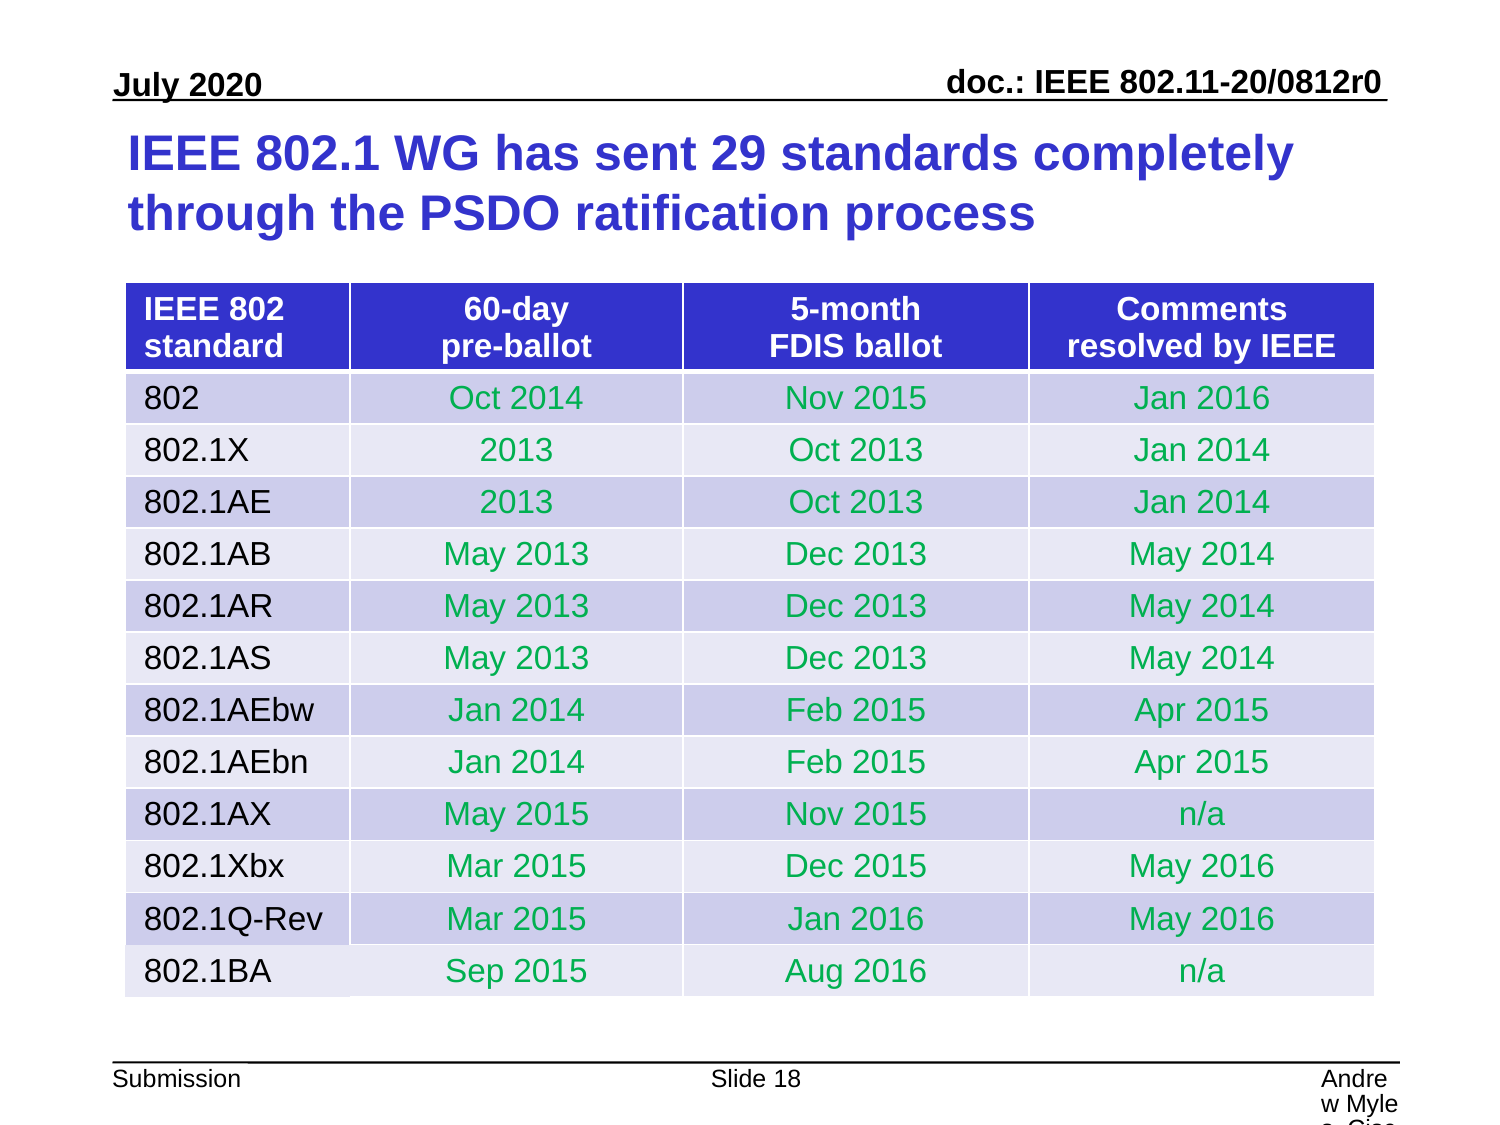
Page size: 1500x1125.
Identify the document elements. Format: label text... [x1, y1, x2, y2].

table_header 5-month FDIS ballot [684, 283, 1028, 369]
table_cell 802.1AEbn [126, 737, 349, 787]
table_cell May 2016 [1030, 841, 1374, 892]
table_cell Jan 2016 [684, 893, 1028, 944]
table_cell Dec 2013 [684, 633, 1028, 683]
table_cell May 2013 [351, 529, 682, 579]
table_cell Dec 2015 [684, 841, 1028, 892]
table_cell n/a [1030, 945, 1374, 996]
table_cell May 2013 [351, 581, 682, 631]
table_cell 802.1Xbx [126, 841, 349, 892]
table_cell 802.1AR [126, 581, 349, 631]
table_cell Jan 2014 [351, 685, 682, 735]
table_cell 802.1X [126, 425, 349, 475]
table_cell Aug 2016 [684, 945, 1028, 996]
table_cell 802.1AB [126, 529, 349, 579]
table_cell Oct 2013 [684, 425, 1028, 475]
table_header 60-day pre-ballot [351, 283, 682, 369]
table_cell 802.1AEbw [126, 685, 349, 735]
table_cell Feb 2015 [684, 737, 1028, 787]
table_cell Dec 2013 [684, 581, 1028, 631]
table_cell May 2014 [1030, 529, 1374, 579]
table_cell 802.1AE [126, 477, 349, 527]
table_cell Oct 2013 [684, 477, 1028, 527]
table_cell Apr 2015 [1030, 685, 1374, 735]
table_cell Nov 2015 [684, 374, 1028, 423]
table_cell 802.1BA [125, 945, 350, 997]
table_cell Dec 2013 [684, 529, 1028, 579]
table_cell Sep 2015 [350, 945, 682, 996]
table_cell Jan 2014 [1030, 425, 1374, 475]
table_cell Mar 2015 [351, 893, 682, 944]
table_header Comments resolved by IEEE [1030, 283, 1374, 369]
table_cell Jan 2014 [351, 737, 682, 787]
table_cell May 2016 [1030, 893, 1374, 944]
table_cell 802.1Q-Rev [126, 893, 349, 945]
table_cell 802.1AS [126, 633, 349, 683]
table_cell Jan 2016 [1030, 374, 1374, 423]
table_cell Apr 2015 [1030, 737, 1374, 787]
table_cell May 2014 [1030, 581, 1374, 631]
footer Andrew Myles, Cisco [1320, 1061, 1402, 1093]
slide_number Slide 18 [709, 1061, 803, 1093]
table_cell n/a [1030, 789, 1374, 840]
table_cell Jan 2014 [1030, 477, 1374, 527]
title IEEE 802.1 WG has sent 29 standards completely through the PSDO ratification process [112, 112, 1388, 288]
table_cell Oct 2014 [351, 374, 682, 423]
table_cell May 2014 [1030, 633, 1374, 683]
table_cell Mar 2015 [351, 841, 682, 892]
table_cell May 2015 [351, 789, 682, 840]
table_cell Nov 2015 [684, 789, 1028, 840]
table_cell 802 [126, 374, 349, 423]
table_cell May 2013 [351, 633, 682, 683]
table_cell 802.1AX [126, 789, 349, 840]
table_header IEEE 802 standard [126, 283, 349, 369]
table_cell 2013 [351, 425, 682, 475]
table_cell 2013 [351, 477, 682, 527]
table_cell Feb 2015 [684, 685, 1028, 735]
